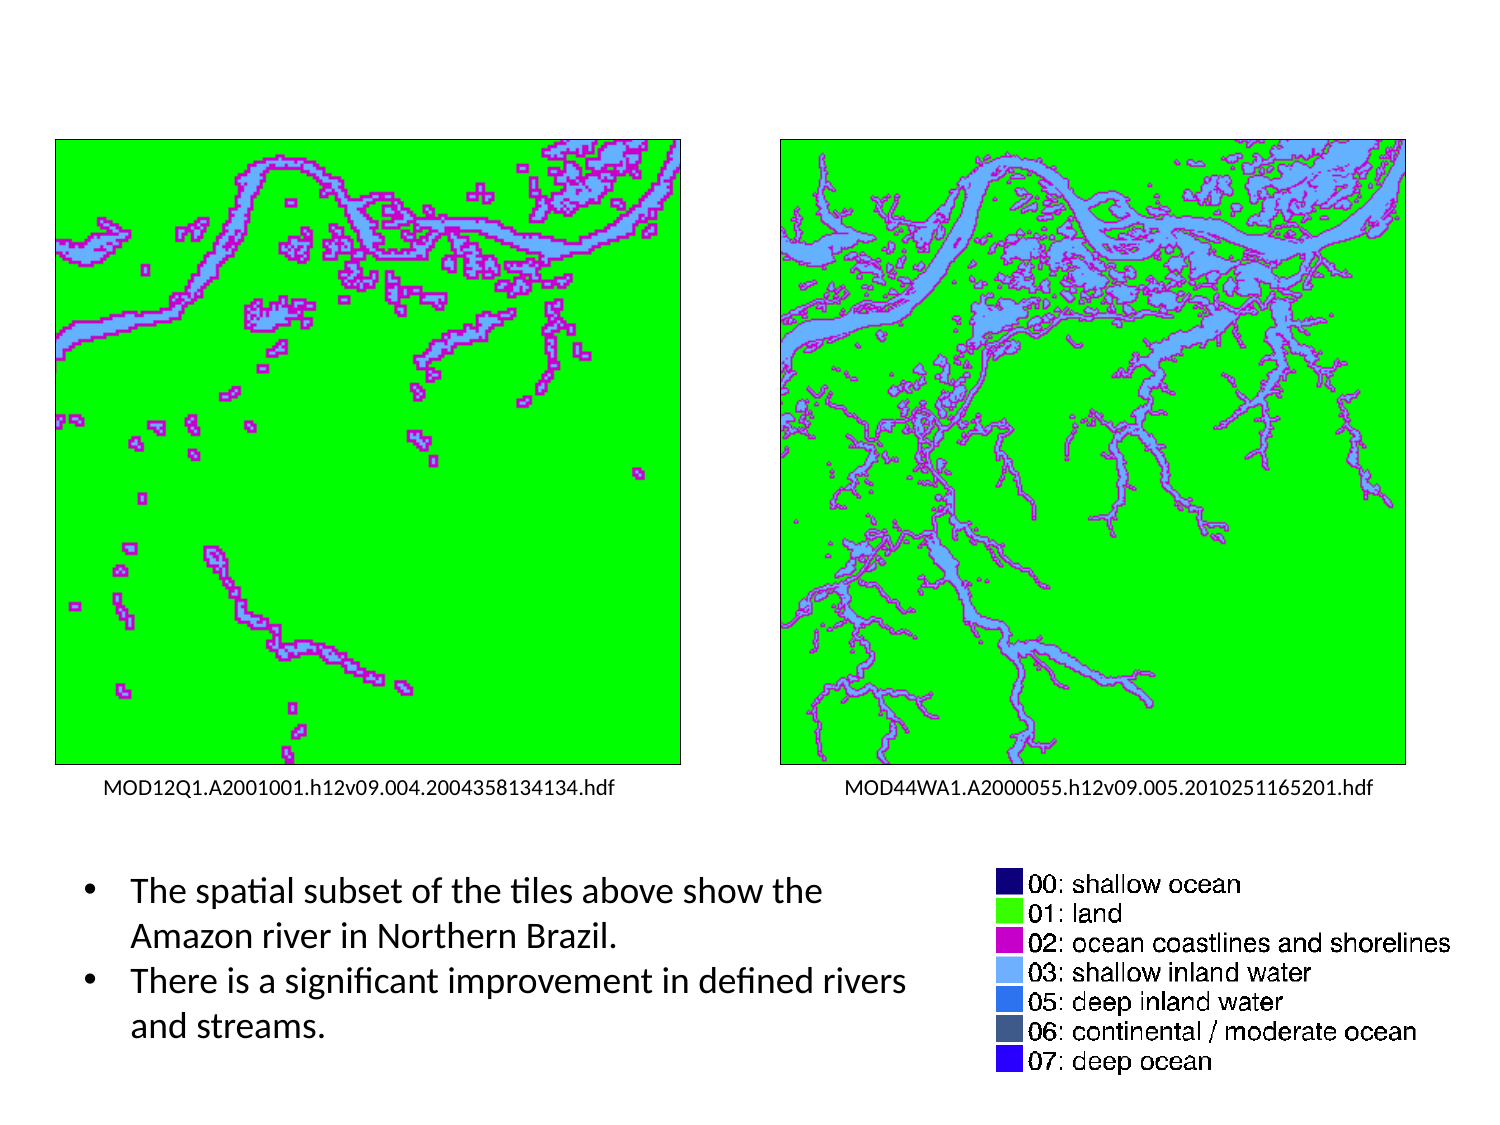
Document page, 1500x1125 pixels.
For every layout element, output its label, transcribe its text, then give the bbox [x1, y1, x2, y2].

text_box MOD44WA1.A2000055.h12v09.005.2010251165201.hdf [829, 772, 1390, 808]
picture [54, 139, 681, 766]
text_box MOD12Q1.A2001001.h12v09.004.2004358134134.hdf [88, 772, 632, 808]
picture [989, 855, 1463, 1082]
text_box The spatial subset of the tiles above show the Amazon river in Northern Brazil. There is a significant improvement in defined rivers and streams. [68, 858, 964, 1054]
picture [780, 139, 1406, 766]
